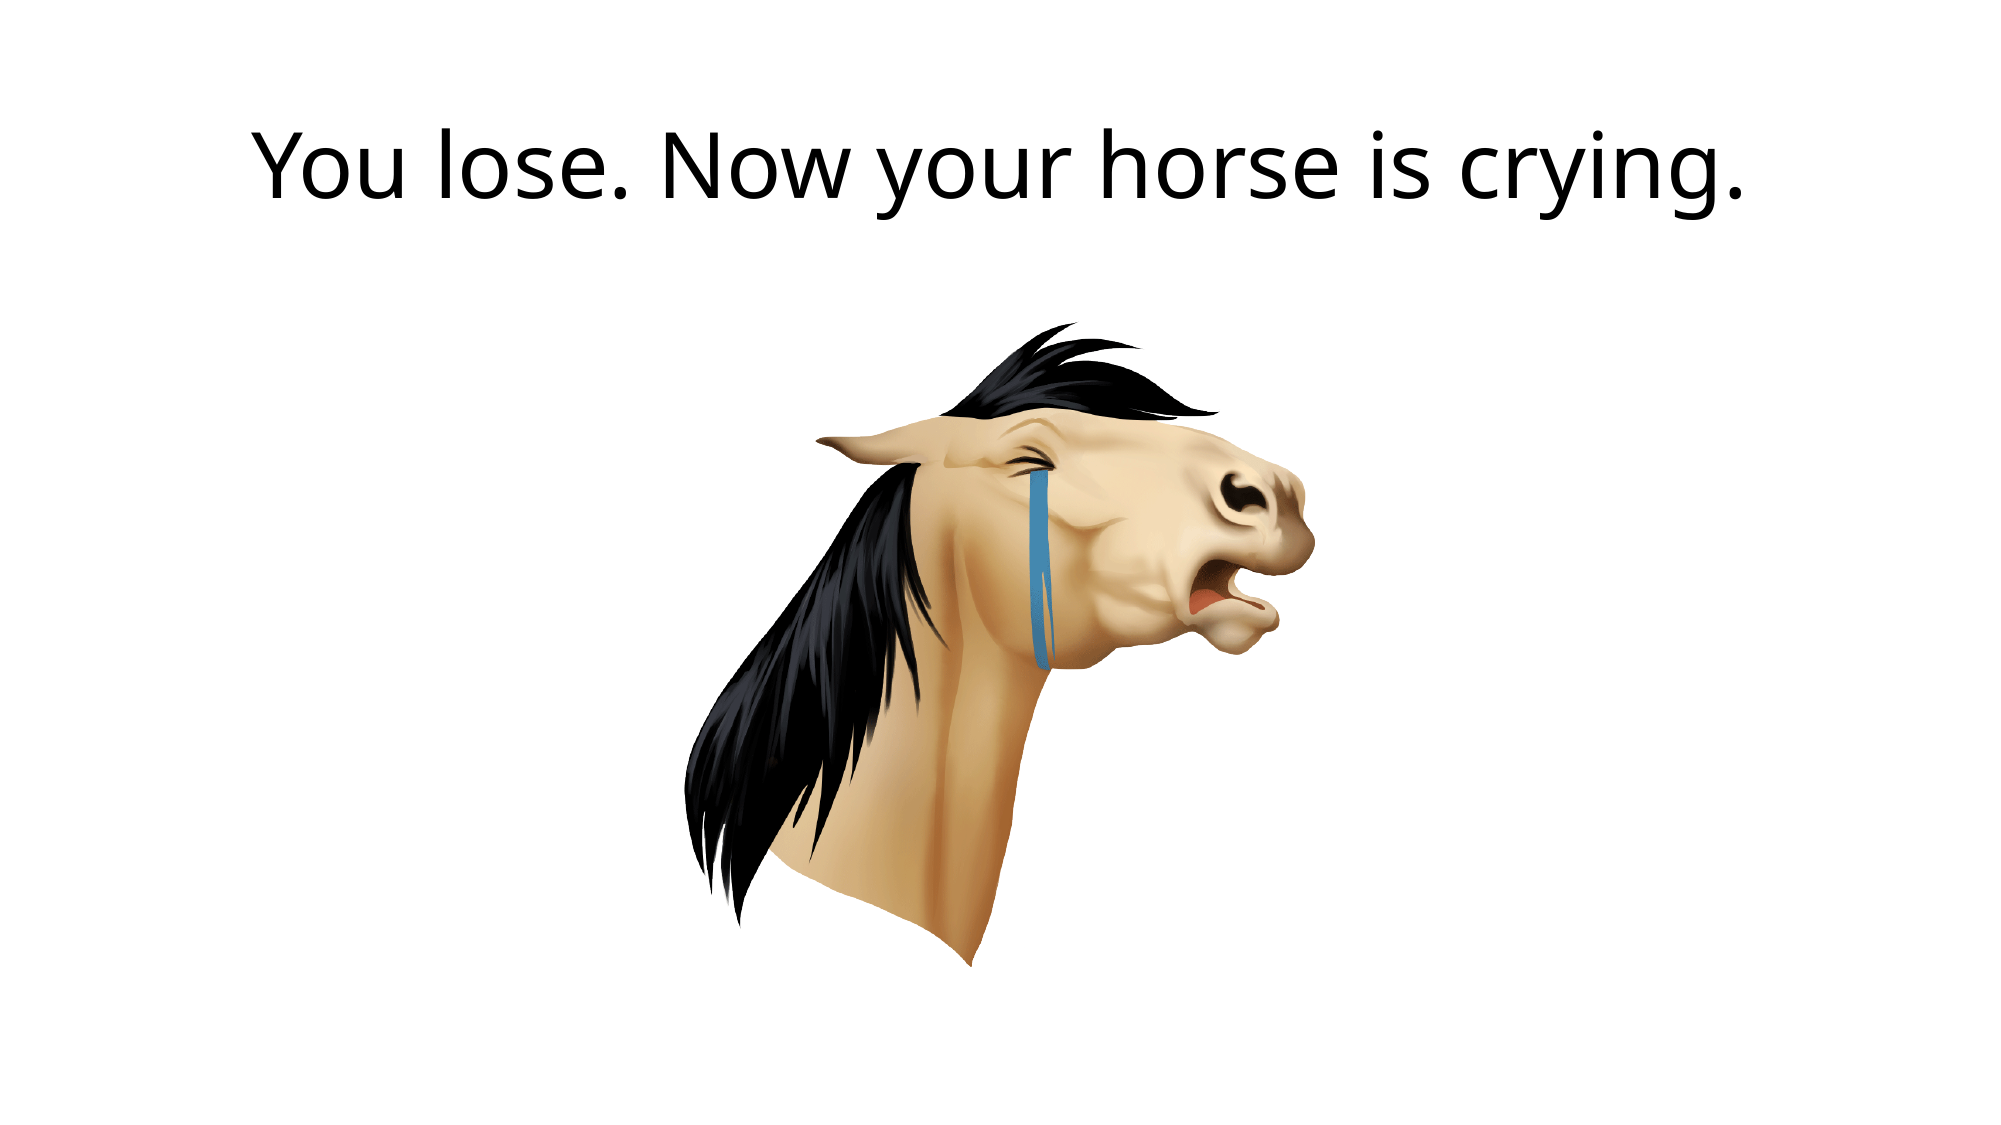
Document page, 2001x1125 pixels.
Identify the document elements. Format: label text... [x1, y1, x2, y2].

title You lose. Now your horse is crying. [137, 59, 1863, 278]
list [684, 299, 1315, 1014]
